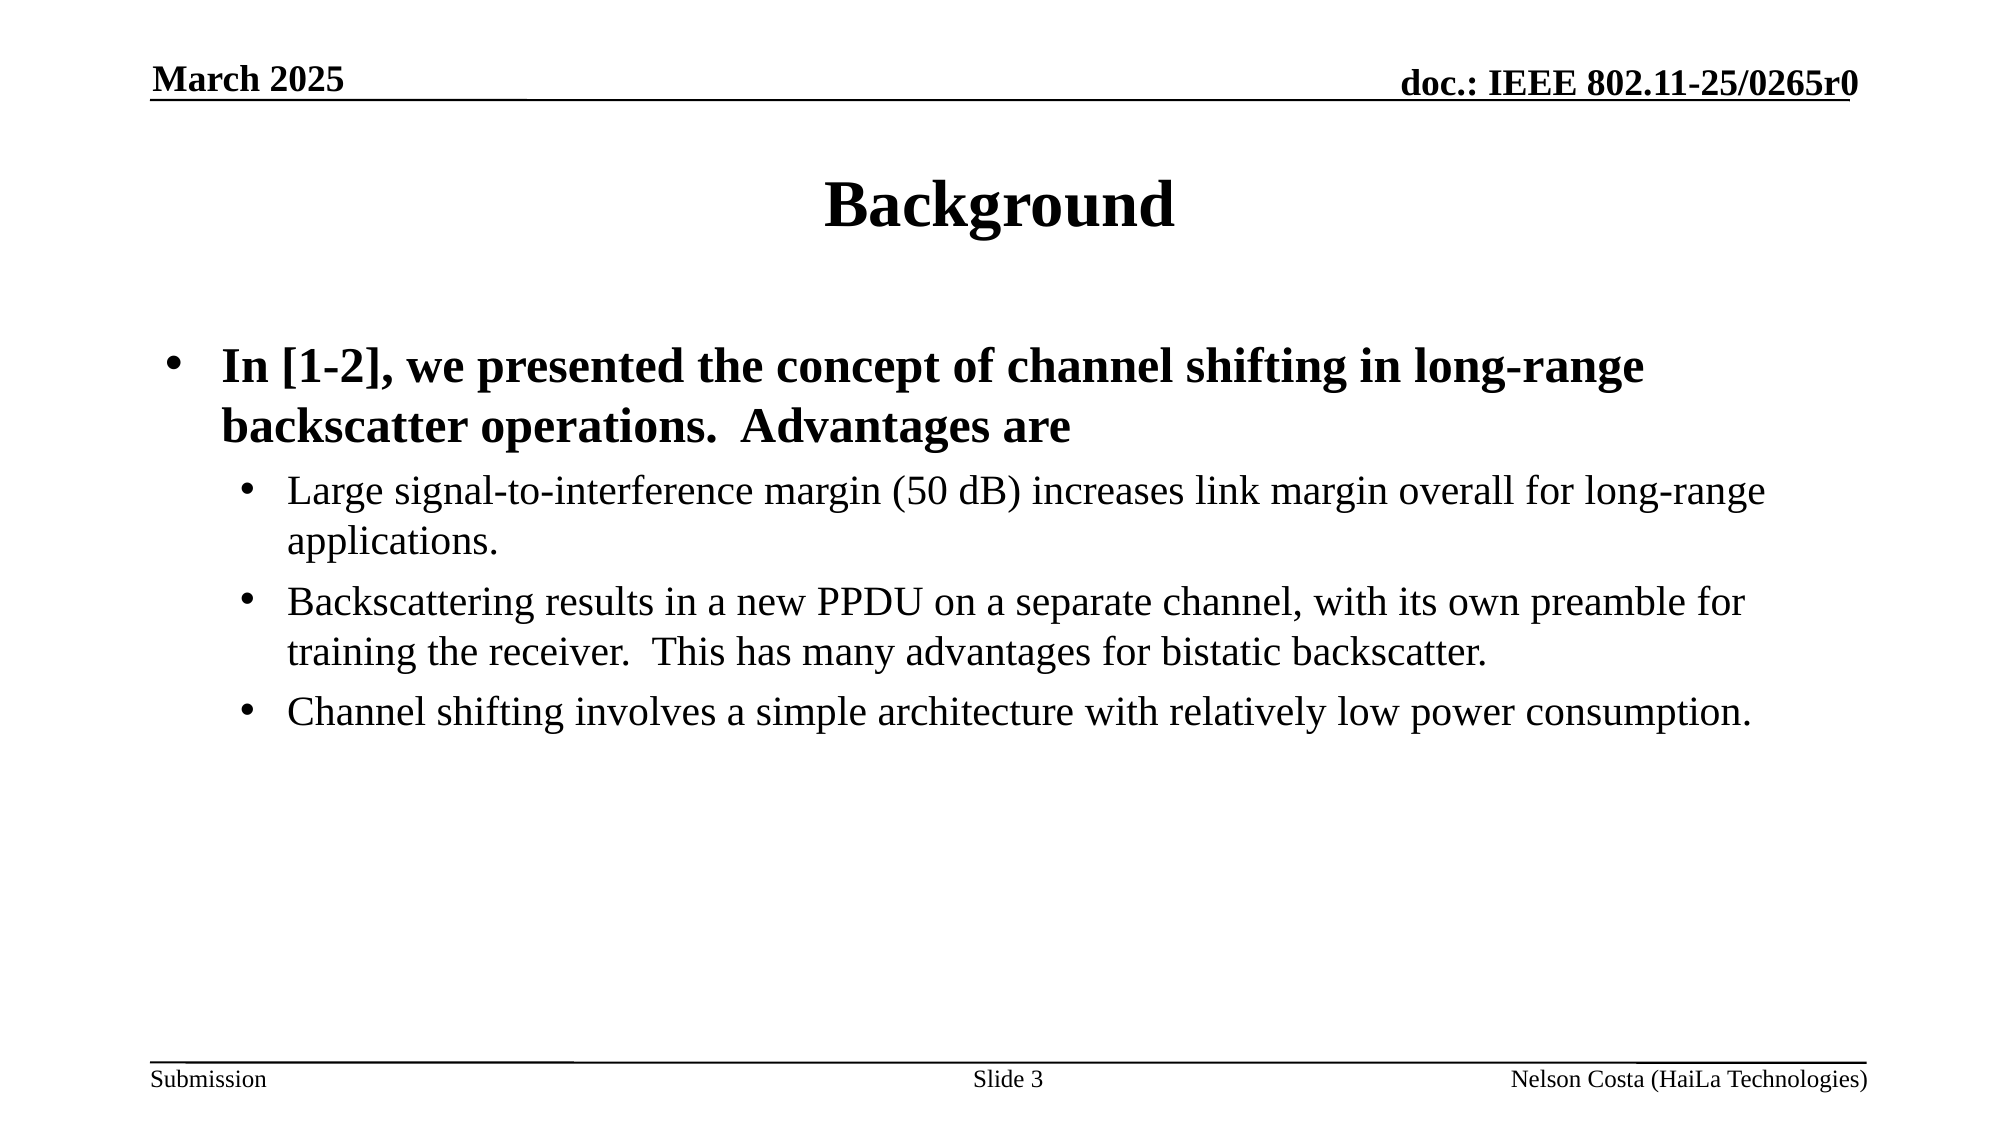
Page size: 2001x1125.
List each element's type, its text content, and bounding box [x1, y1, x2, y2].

list In [1-2], we presented the concept of channel shifting in long-range backscatter operations. Advantages are Large signal-to-interference margin (50 dB) increases link margin overall for long-range applications. Backscattering results in a new PPDU on a separate channel, with its own preamble for training the receiver. This has many advantages for bistatic backscatter. Channel shifting involves a simple architecture with relatively low power consumption. [149, 324, 1850, 1000]
slide_number Slide 3 [950, 1061, 1067, 1123]
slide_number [152, 54, 563, 100]
footer Nelson Costa (HaiLa Technologies) [1171, 1061, 1869, 1093]
title Background [149, 112, 1850, 288]
